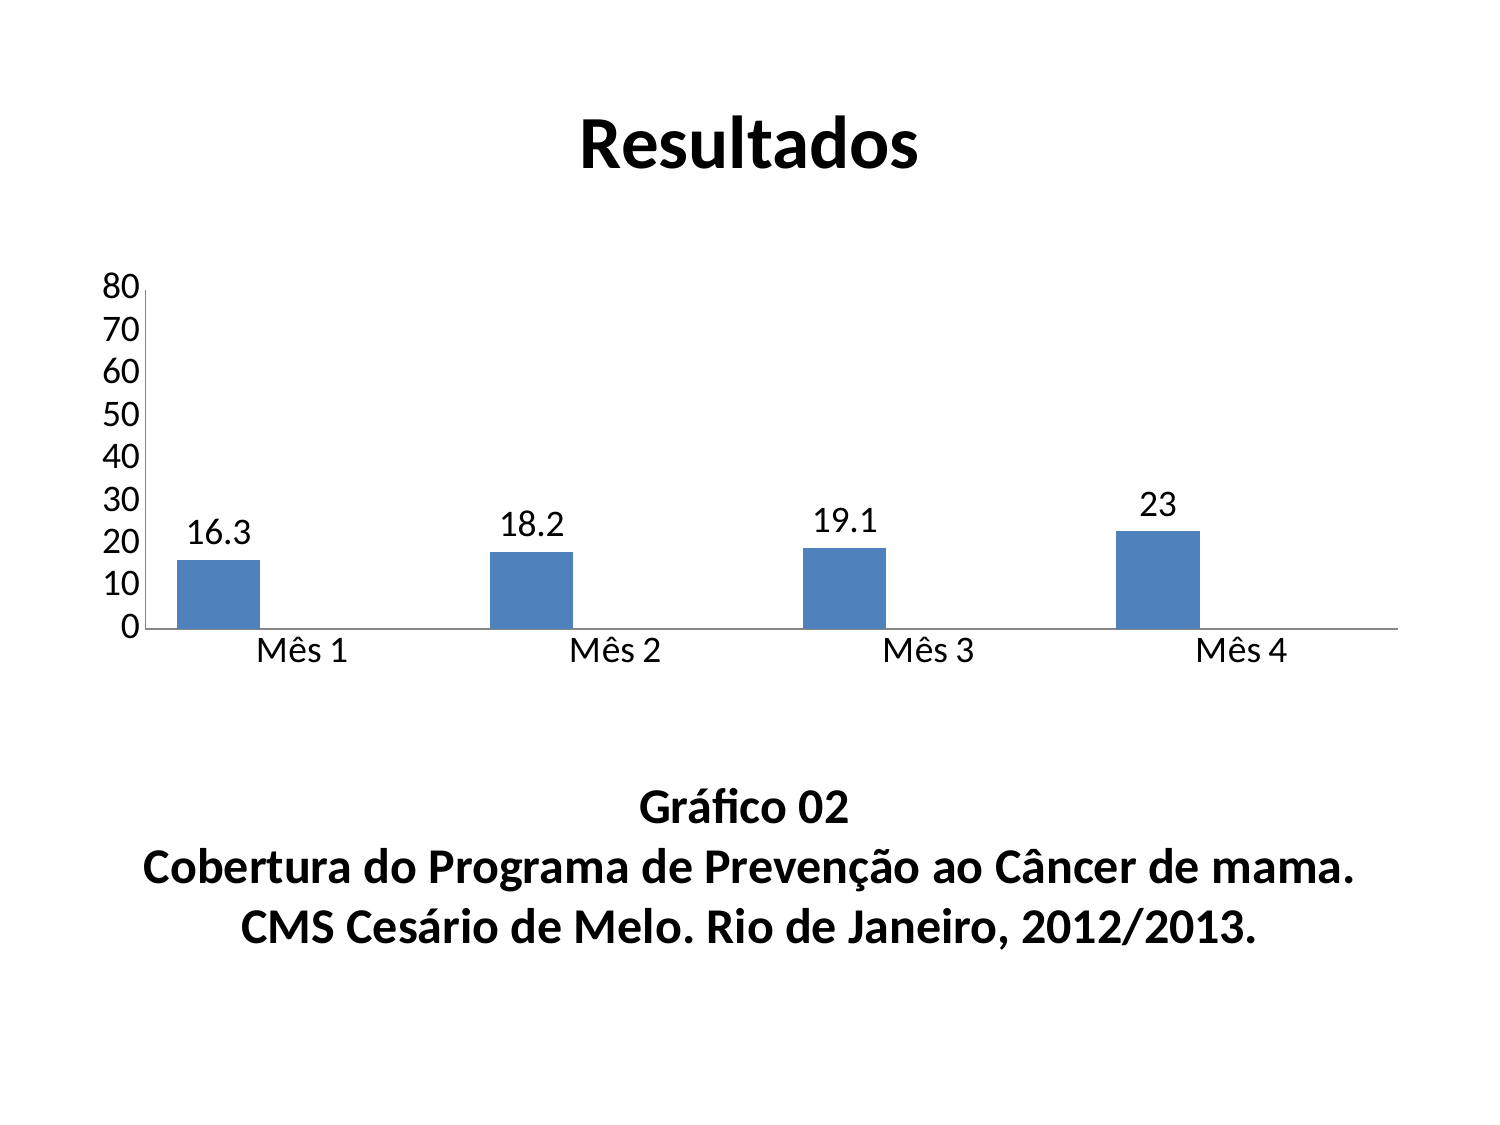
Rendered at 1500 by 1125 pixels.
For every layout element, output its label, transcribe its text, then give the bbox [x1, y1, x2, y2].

text_box Gráfico 02 Cobertura do Programa de Prevenção ao Câncer de mama. CMS Cesário de Melo. Rio de Janeiro, 2012/2013. [0, 765, 1500, 961]
title Resultados [75, 45, 1425, 233]
chart [74, 262, 1426, 681]
